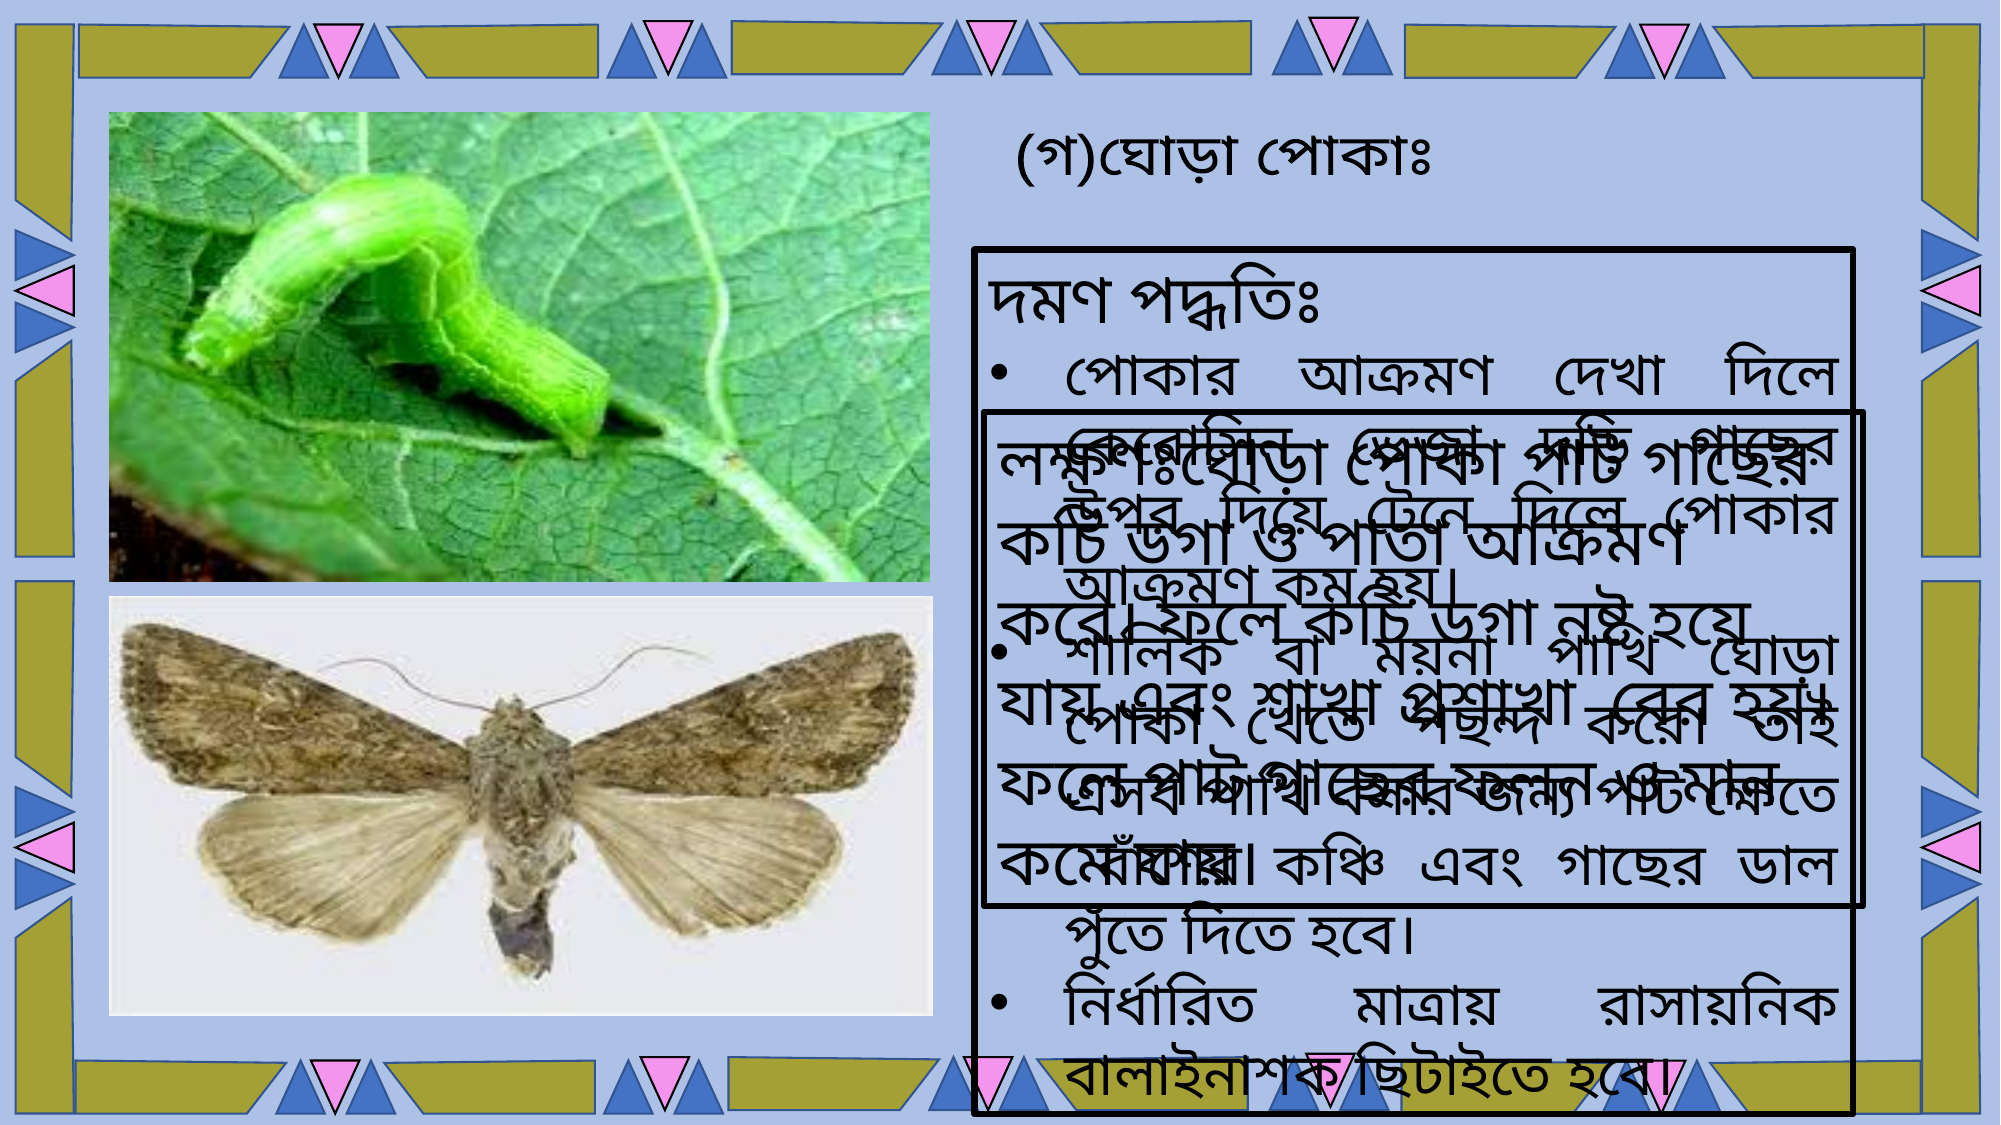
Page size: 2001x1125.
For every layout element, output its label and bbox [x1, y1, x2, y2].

text_box [109, 112, 933, 1016]
text_box [15, 17, 1981, 1114]
